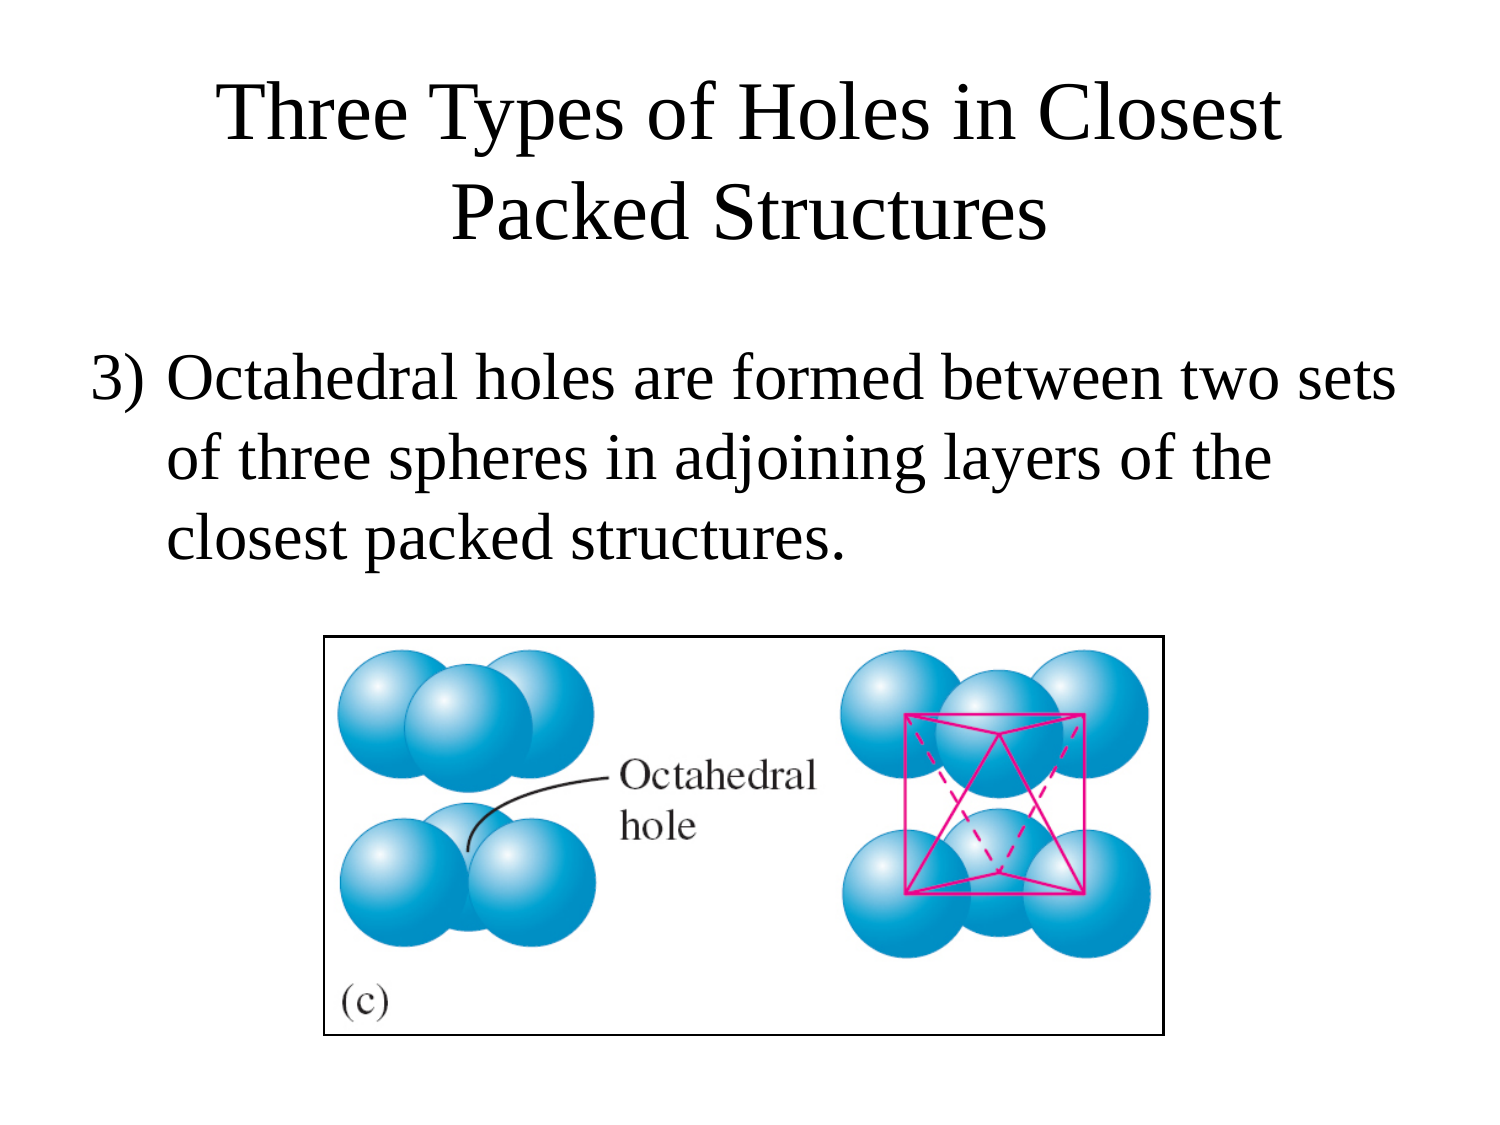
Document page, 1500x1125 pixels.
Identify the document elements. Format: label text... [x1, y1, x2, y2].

list Octahedral holes are formed between two sets of three spheres in adjoining layers of the closest packed structures. [75, 537, 1425, 613]
list Octahedral holes are formed between two sets of three spheres in adjoining layers of the closest packed structures. [75, 324, 1425, 536]
picture [324, 637, 1163, 1035]
title Three Types of Holes in Closest Packed Structures [75, 62, 1425, 250]
